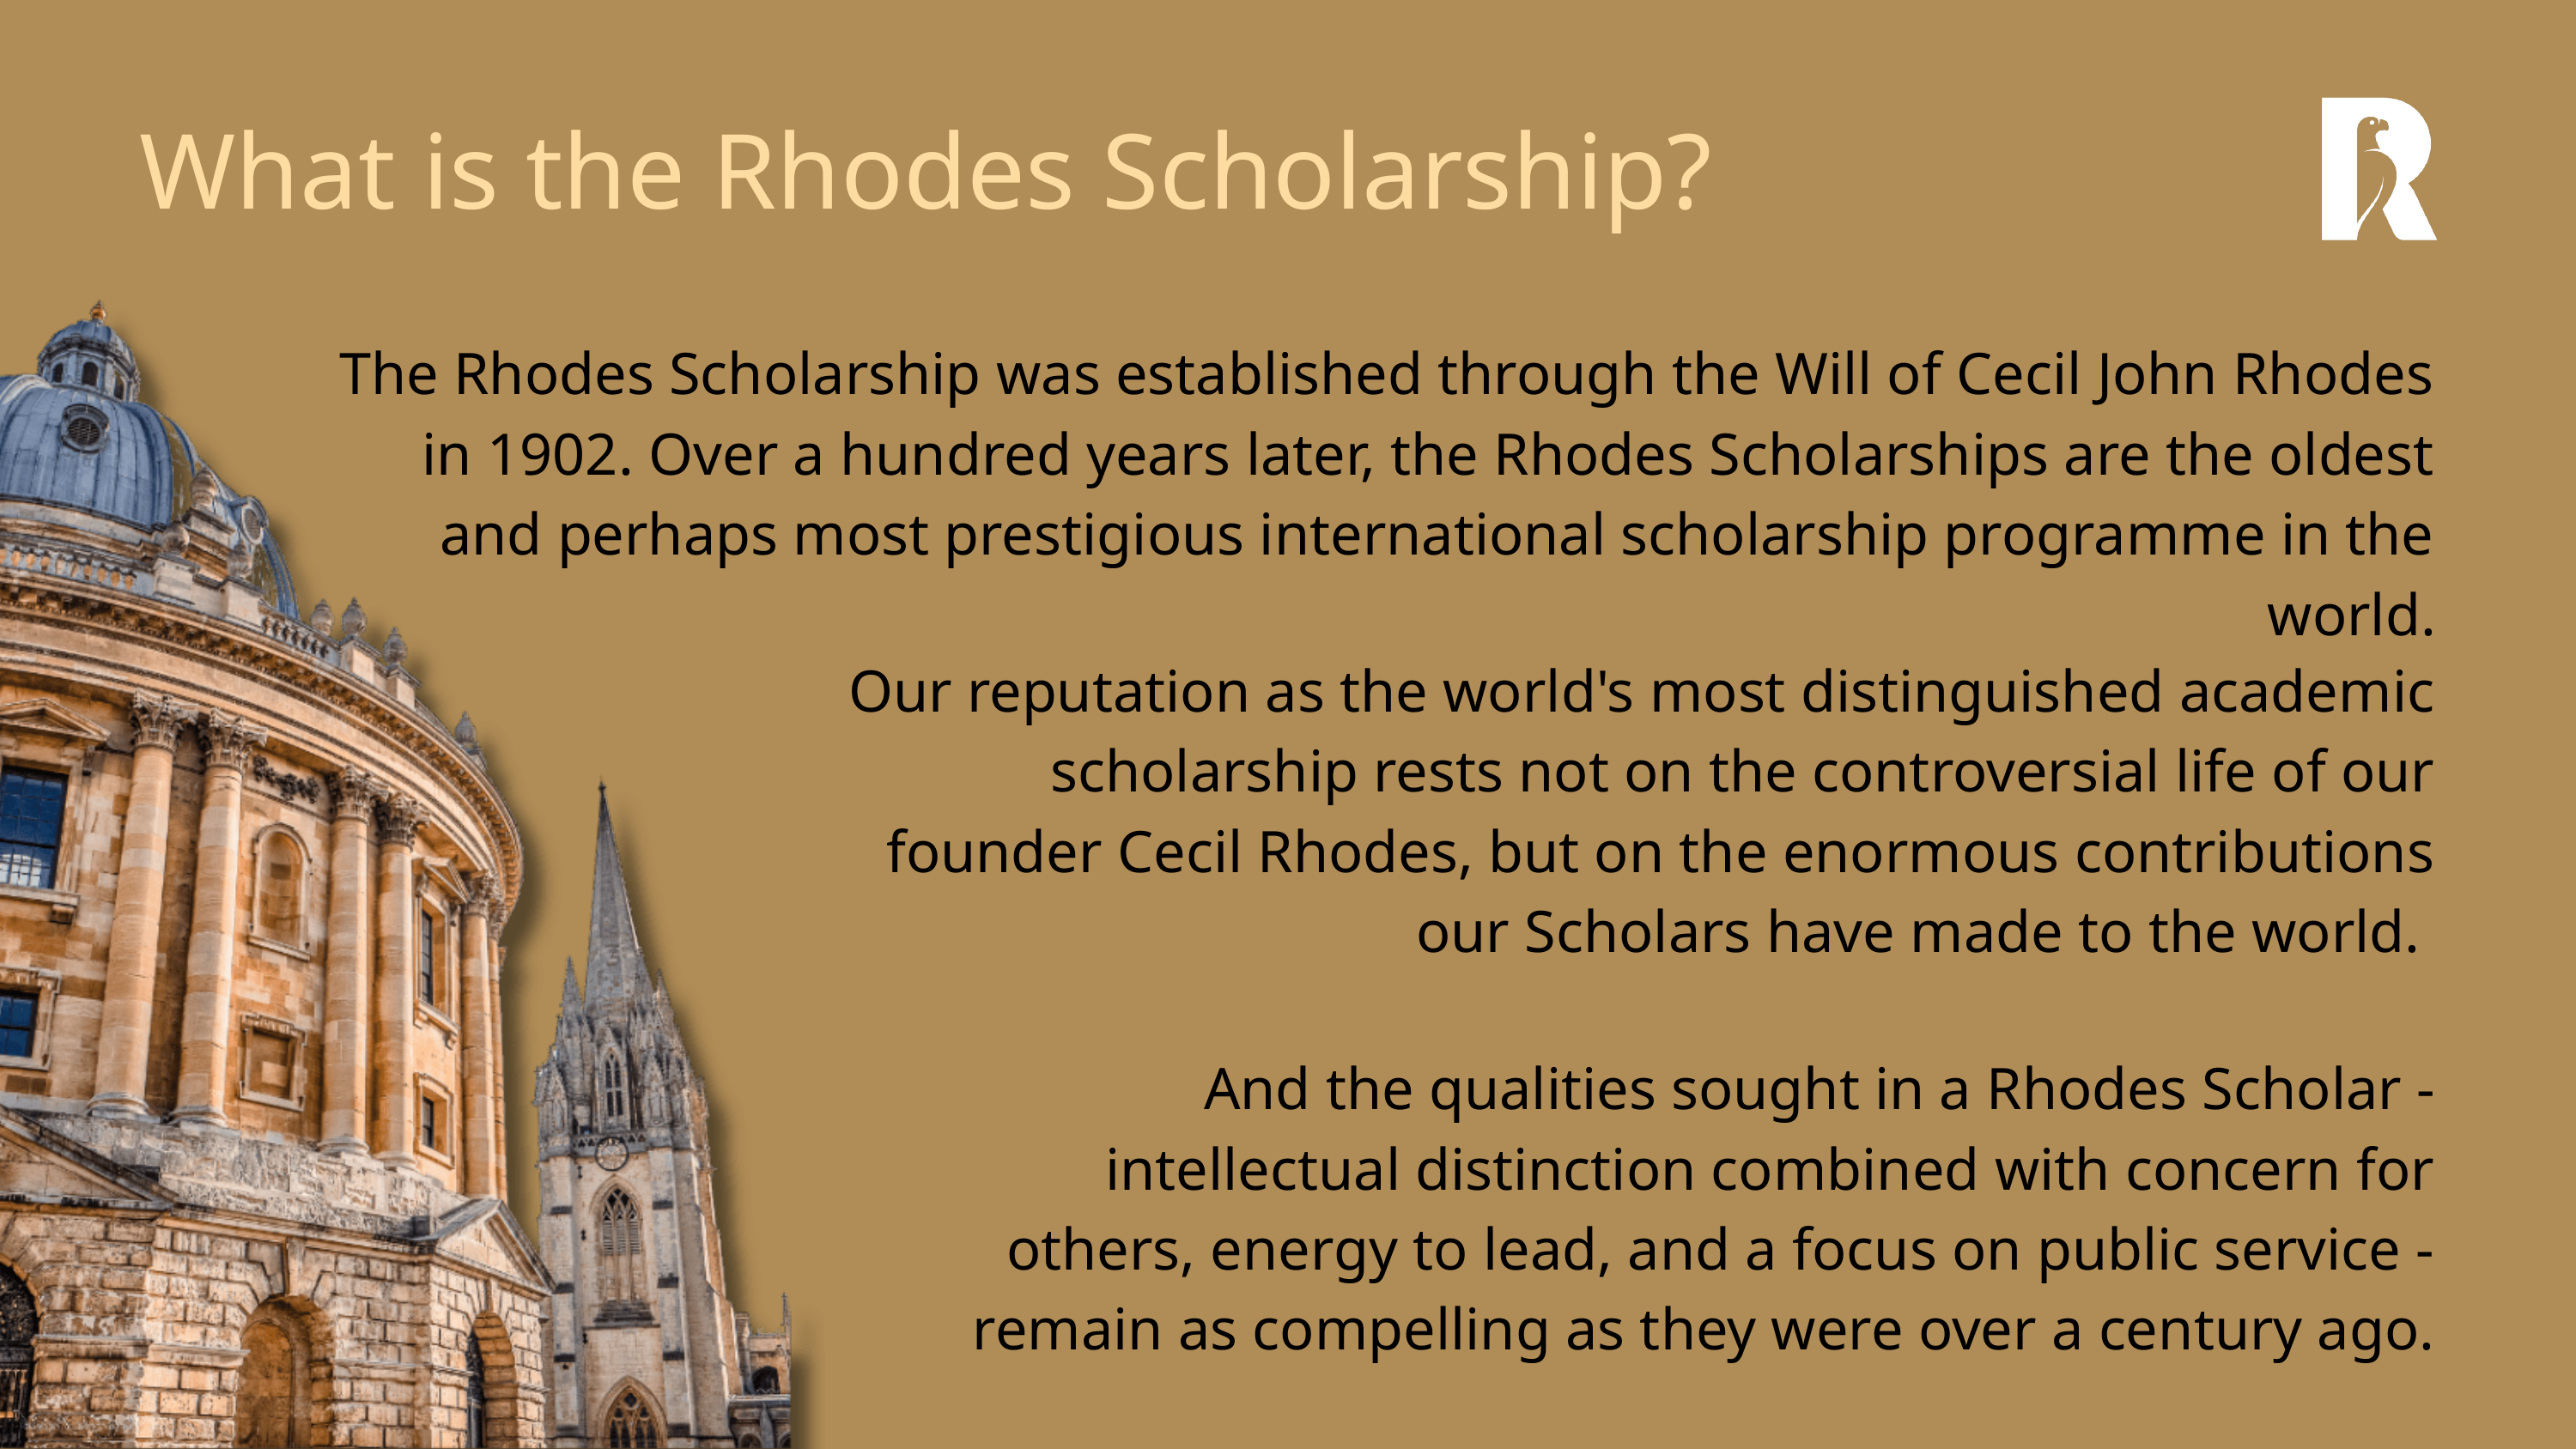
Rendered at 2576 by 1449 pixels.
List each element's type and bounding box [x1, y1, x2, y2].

text_box [0, 0, 2575, 1449]
